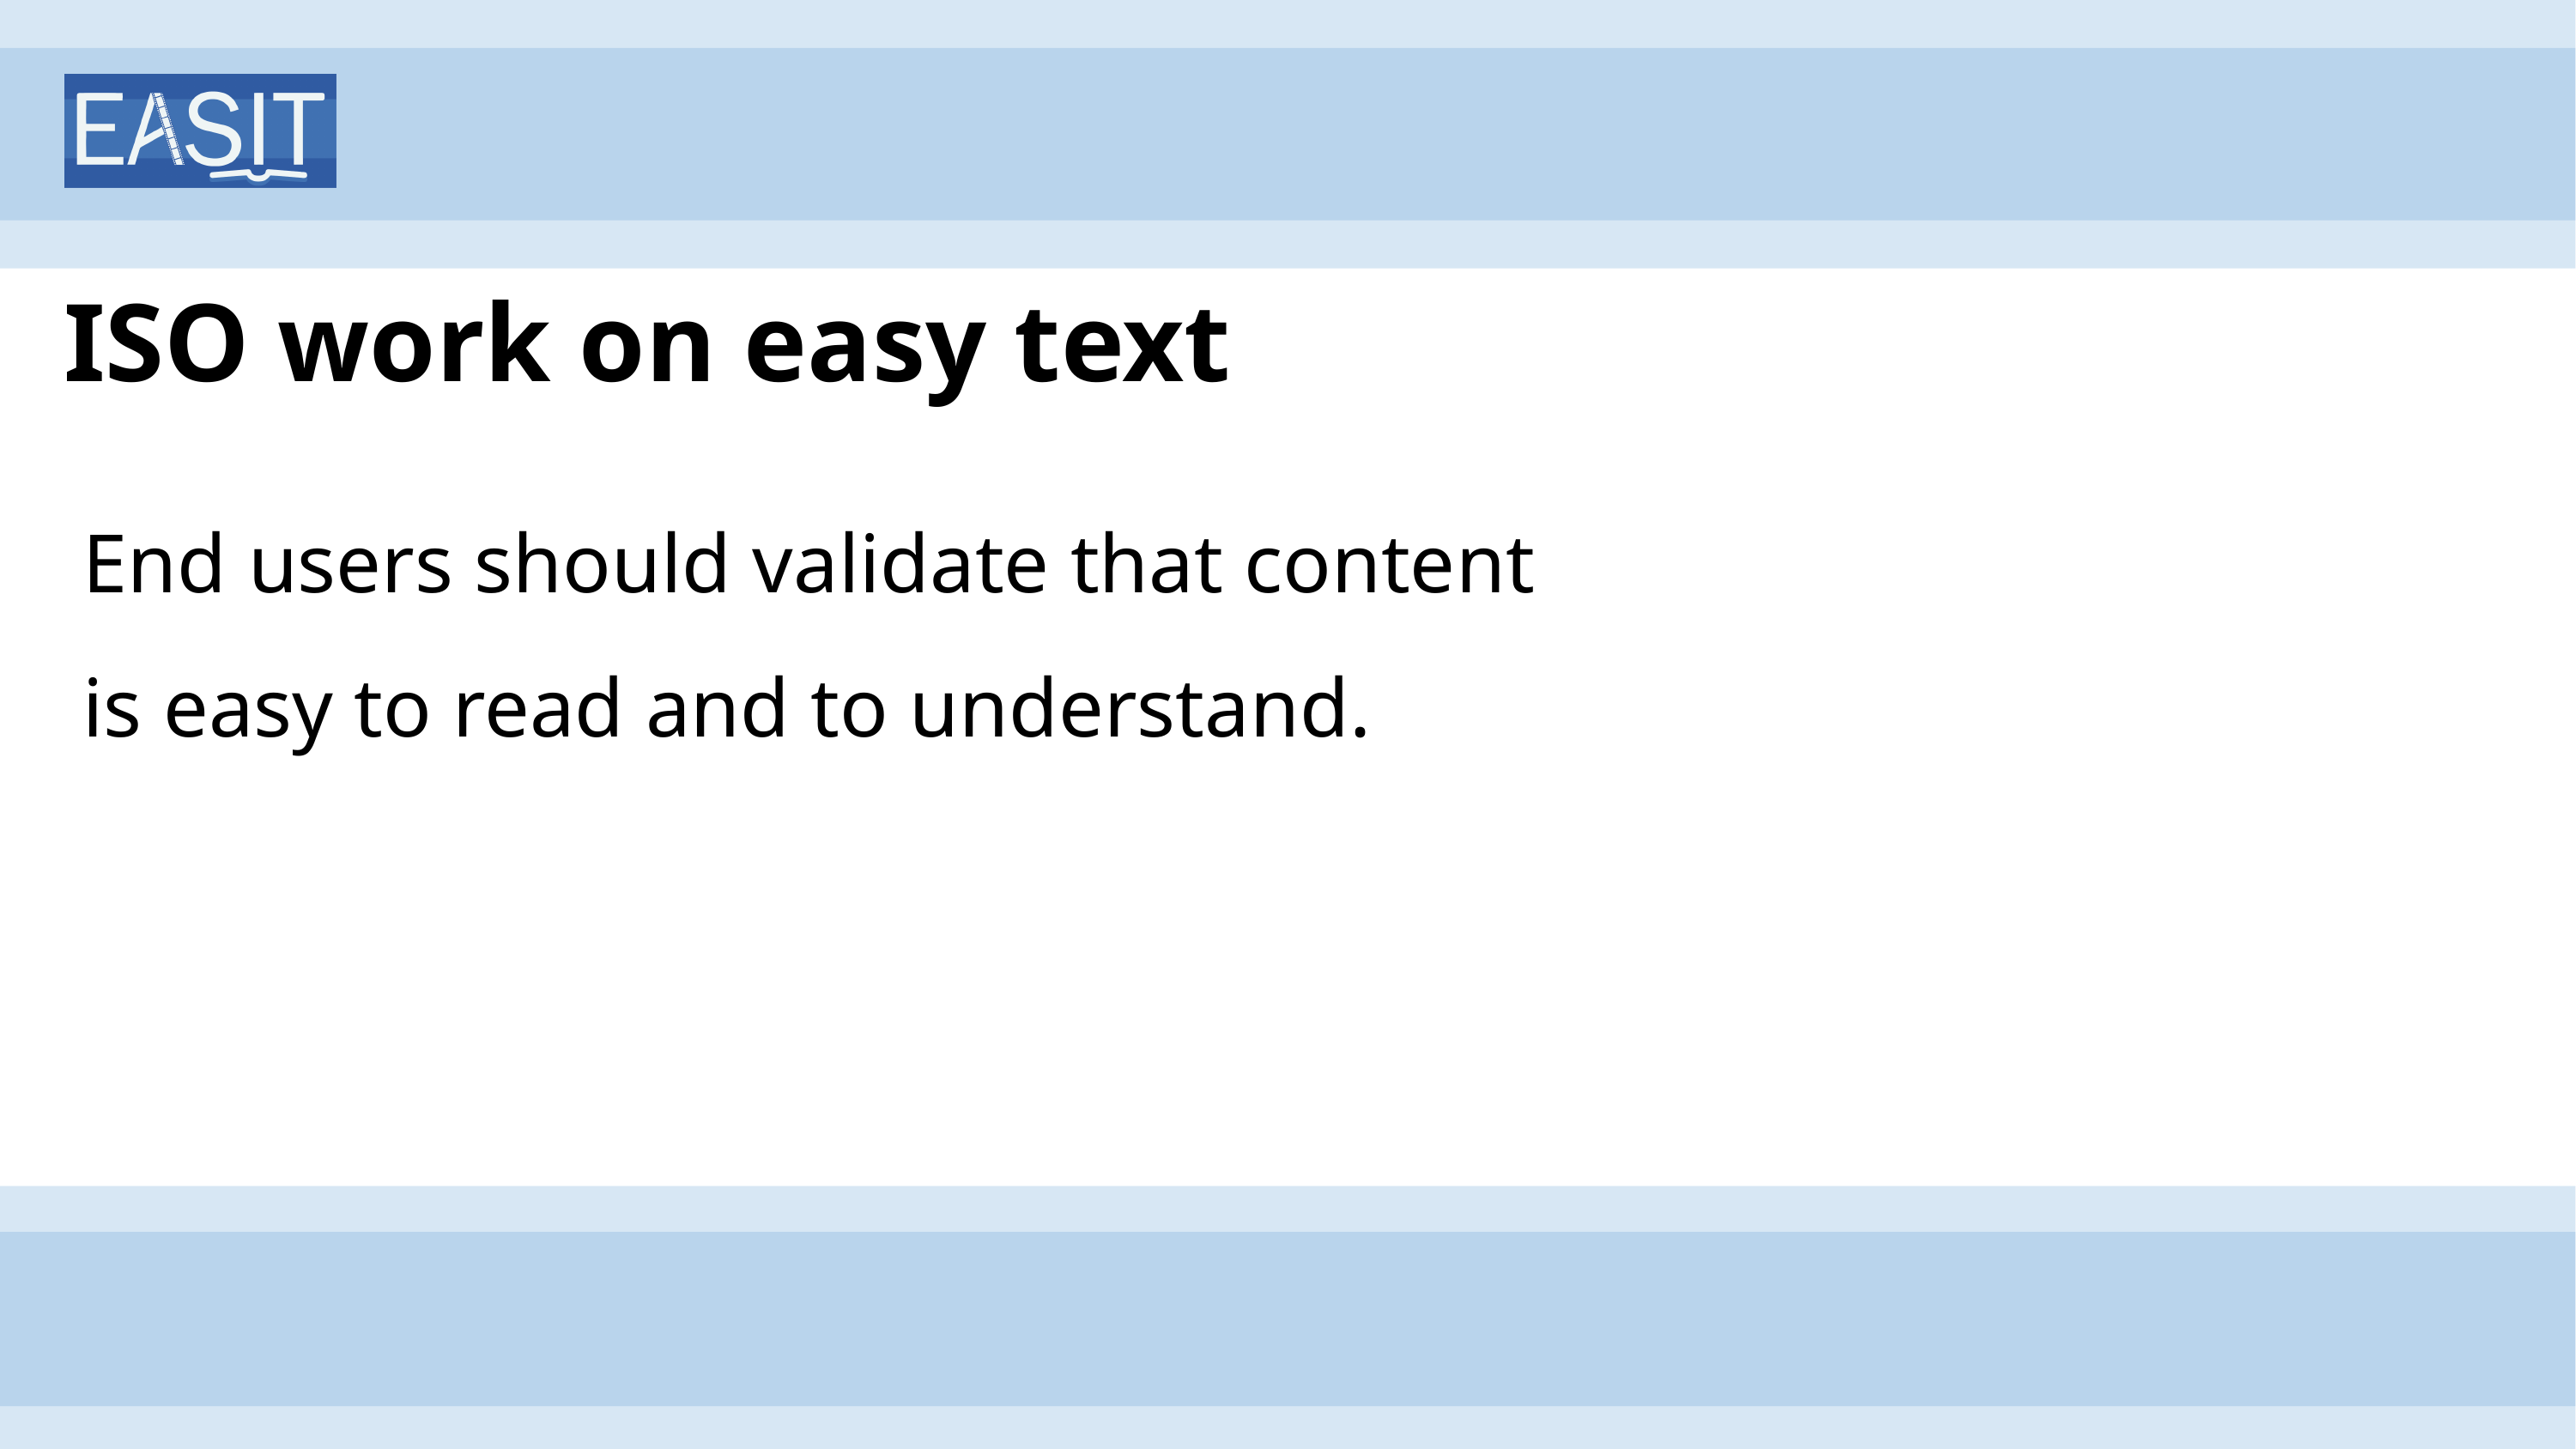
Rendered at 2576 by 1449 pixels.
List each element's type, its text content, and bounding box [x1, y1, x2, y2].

title ISO work on easy text [44, 272, 2451, 422]
text_box End users should validate that content is easy to read and to understand. [64, 453, 2494, 1059]
picture [64, 74, 336, 188]
